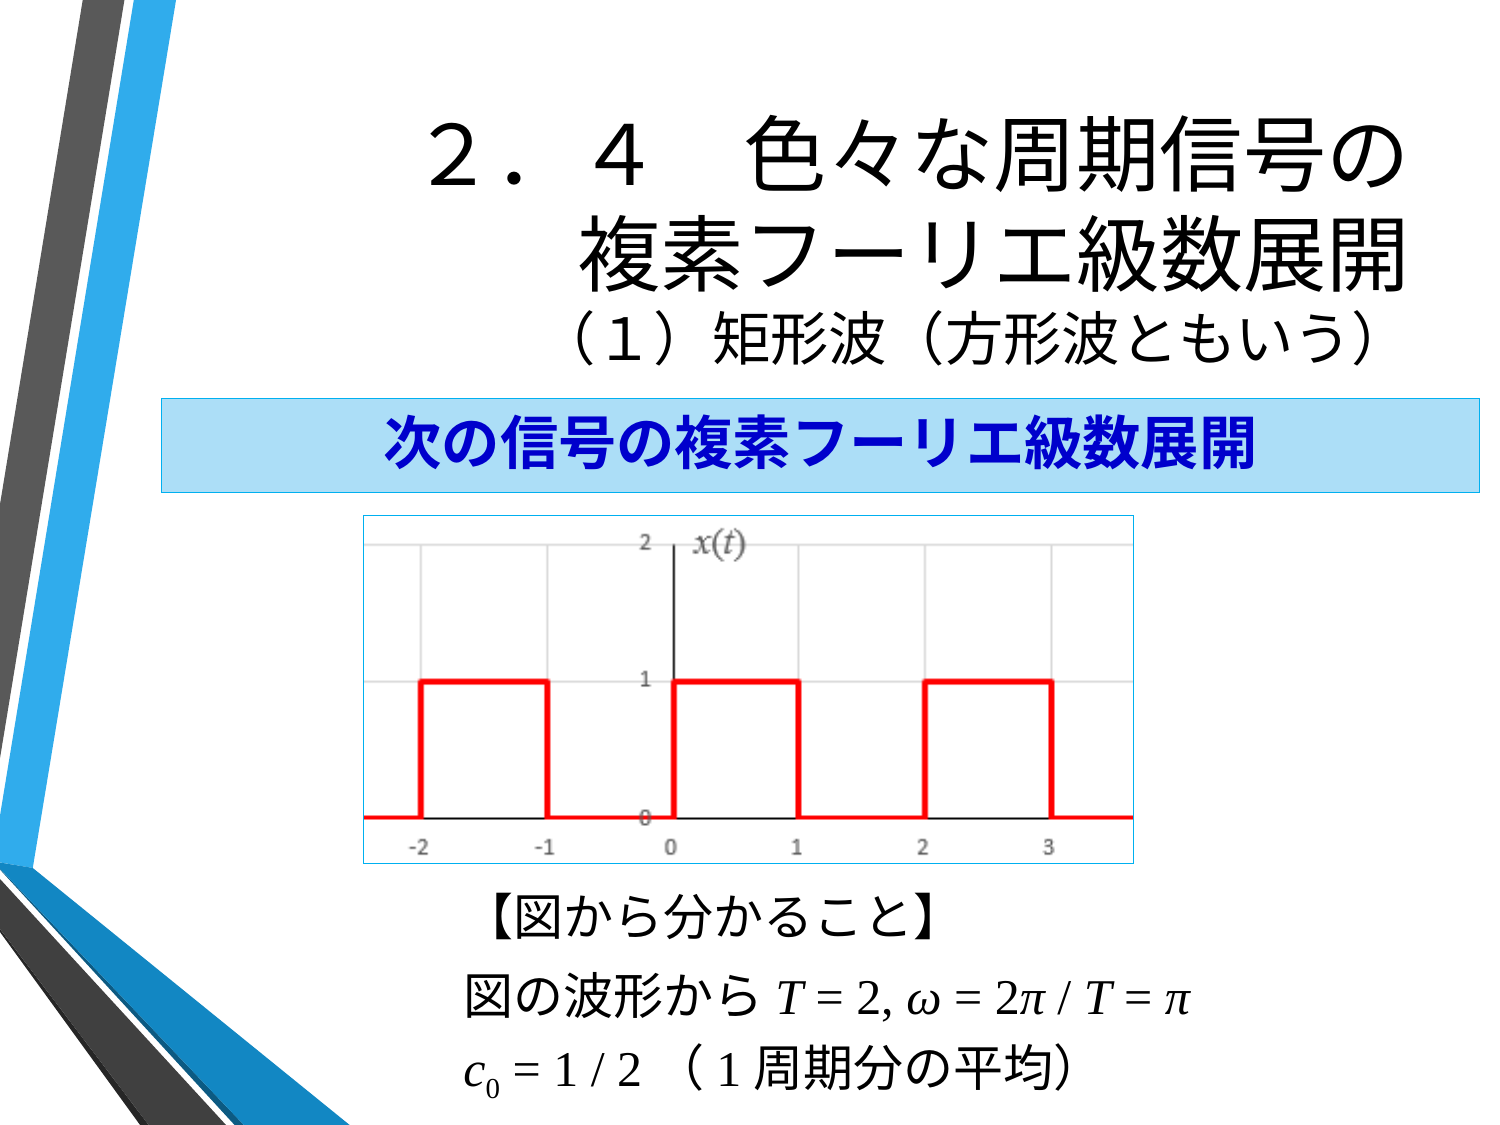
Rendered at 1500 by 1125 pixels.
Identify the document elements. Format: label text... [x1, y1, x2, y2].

list 次の信号の複素フーリエ級数展開 [161, 398, 1480, 493]
picture [365, 517, 1132, 862]
title ２．４ 色々な周期信号の 複素フーリエ級数展開 （１）矩形波（方形波ともいう） [161, 75, 1425, 398]
text_box 【図から分かること】 図の波形からT = 2, ω = 2π / T = π c0 = 1 / 2（1周期分の平均） [448, 884, 1380, 1125]
